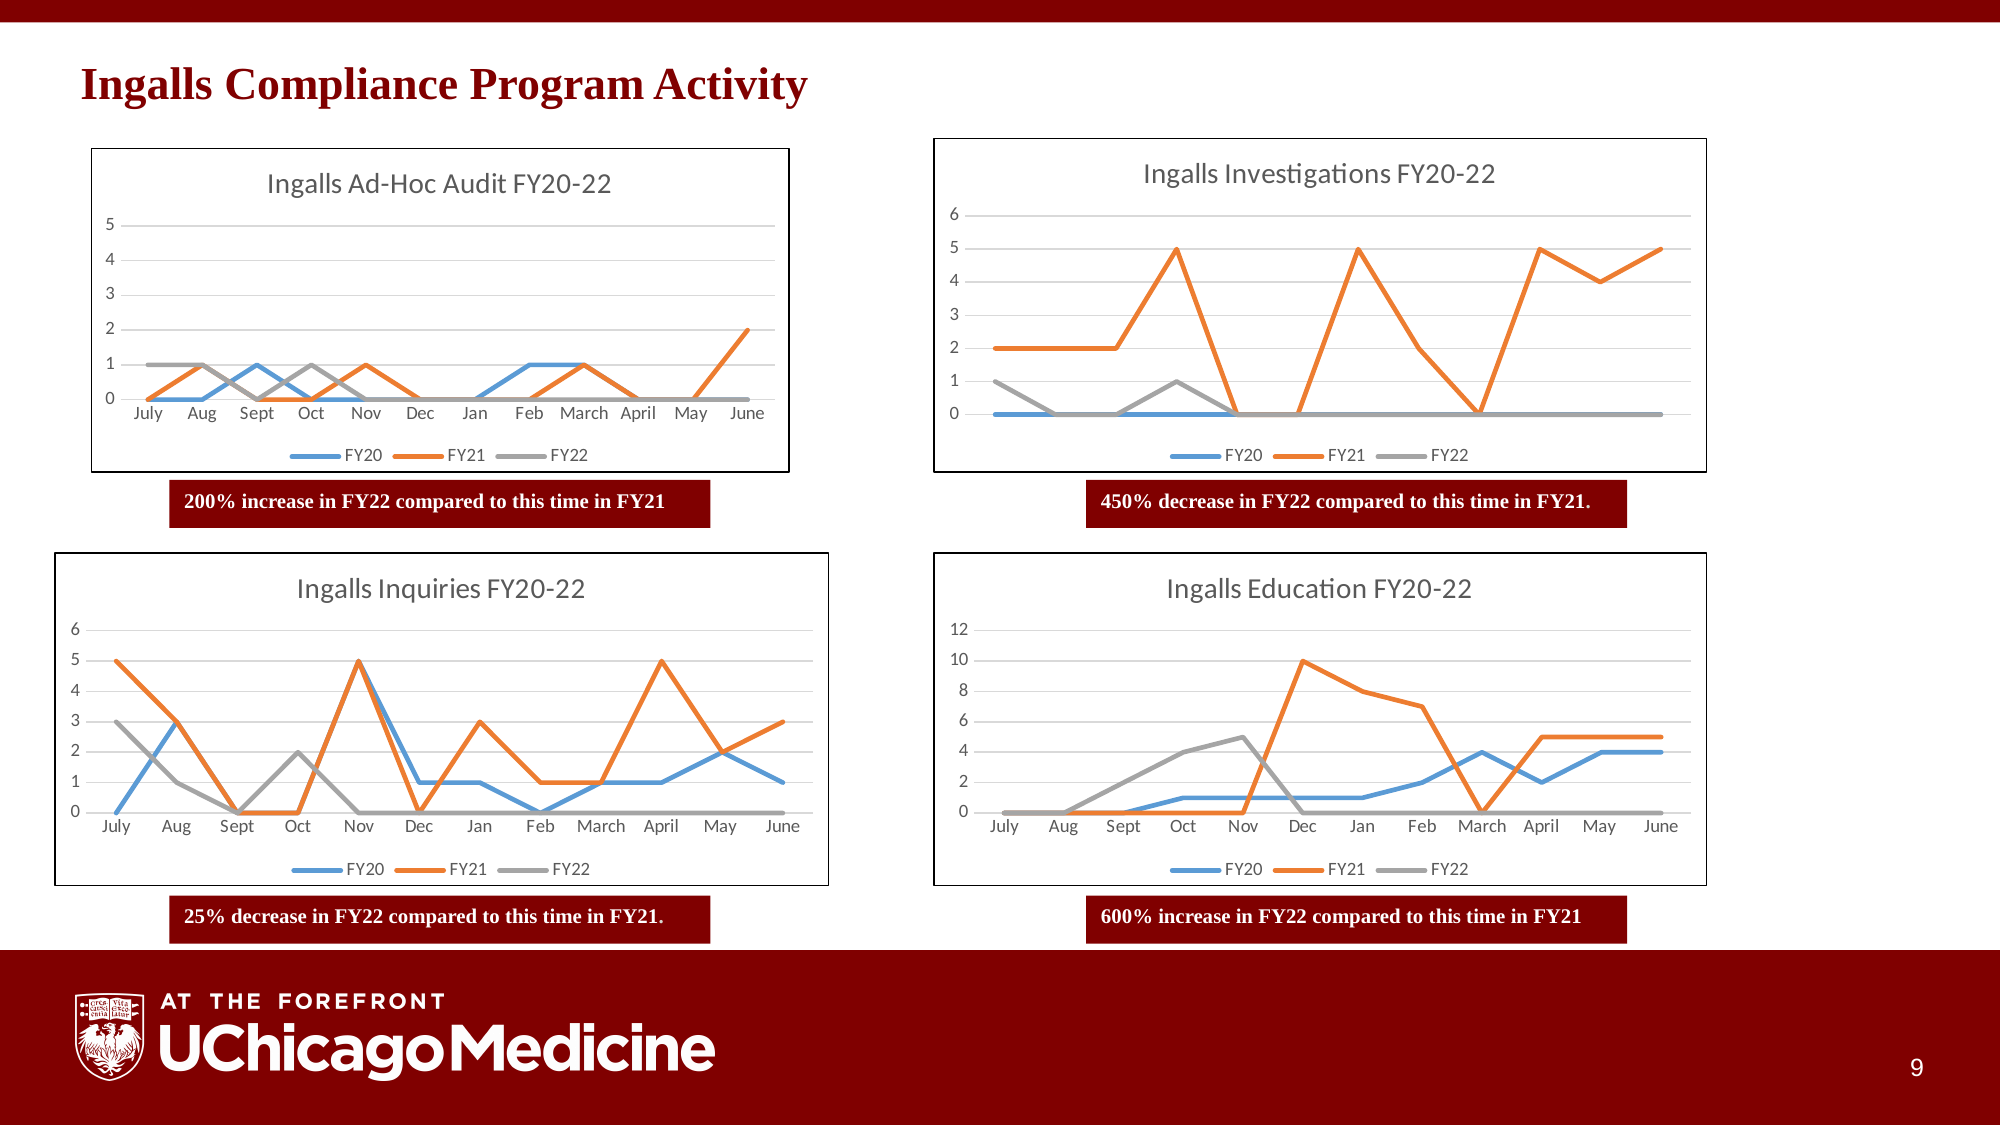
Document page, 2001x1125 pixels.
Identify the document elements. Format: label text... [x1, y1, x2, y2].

text_box 25% decrease in FY22 compared to this time in FY21. [169, 895, 711, 944]
picture [75, 993, 715, 1081]
chart [933, 552, 1708, 887]
text_box 200% increase in FY22 compared to this time in FY21 [169, 479, 711, 528]
text_box 600% increase in FY22 compared to this time in FY21 [1086, 895, 1628, 944]
chart [54, 552, 830, 887]
chart [933, 137, 1708, 473]
slide_number 9 [789, 982, 1924, 1082]
text_box 450% decrease in FY22 compared to this time in FY21. [1086, 479, 1628, 528]
chart [90, 147, 790, 473]
title Ingalls Compliance Program Activity [65, 25, 1453, 138]
